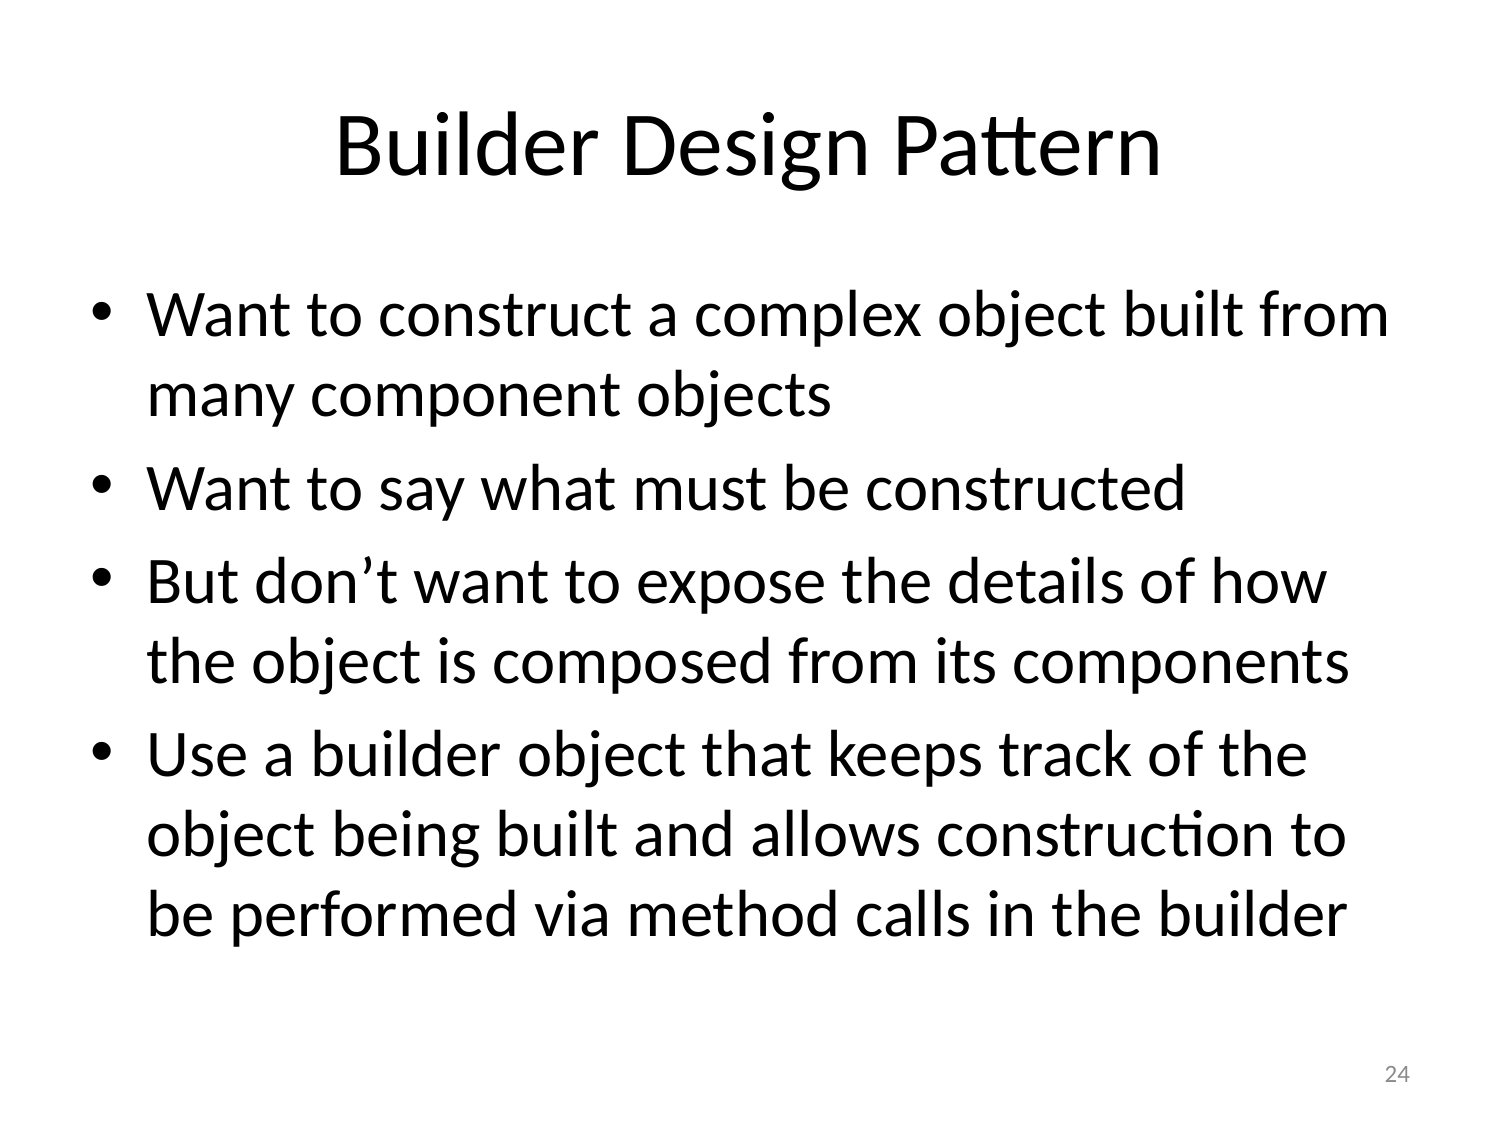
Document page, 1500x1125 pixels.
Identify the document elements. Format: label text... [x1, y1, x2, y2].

slide_number 24 [1074, 1042, 1425, 1103]
list Want to construct a complex object built from many component objects Want to say what must be constructed But don’t want to expose the details of how the object is composed from its components Use a builder object that keeps track of the object being built and allows construction to be performed via method calls in the builder [75, 262, 1425, 1005]
title Builder Design Pattern [75, 45, 1425, 233]
